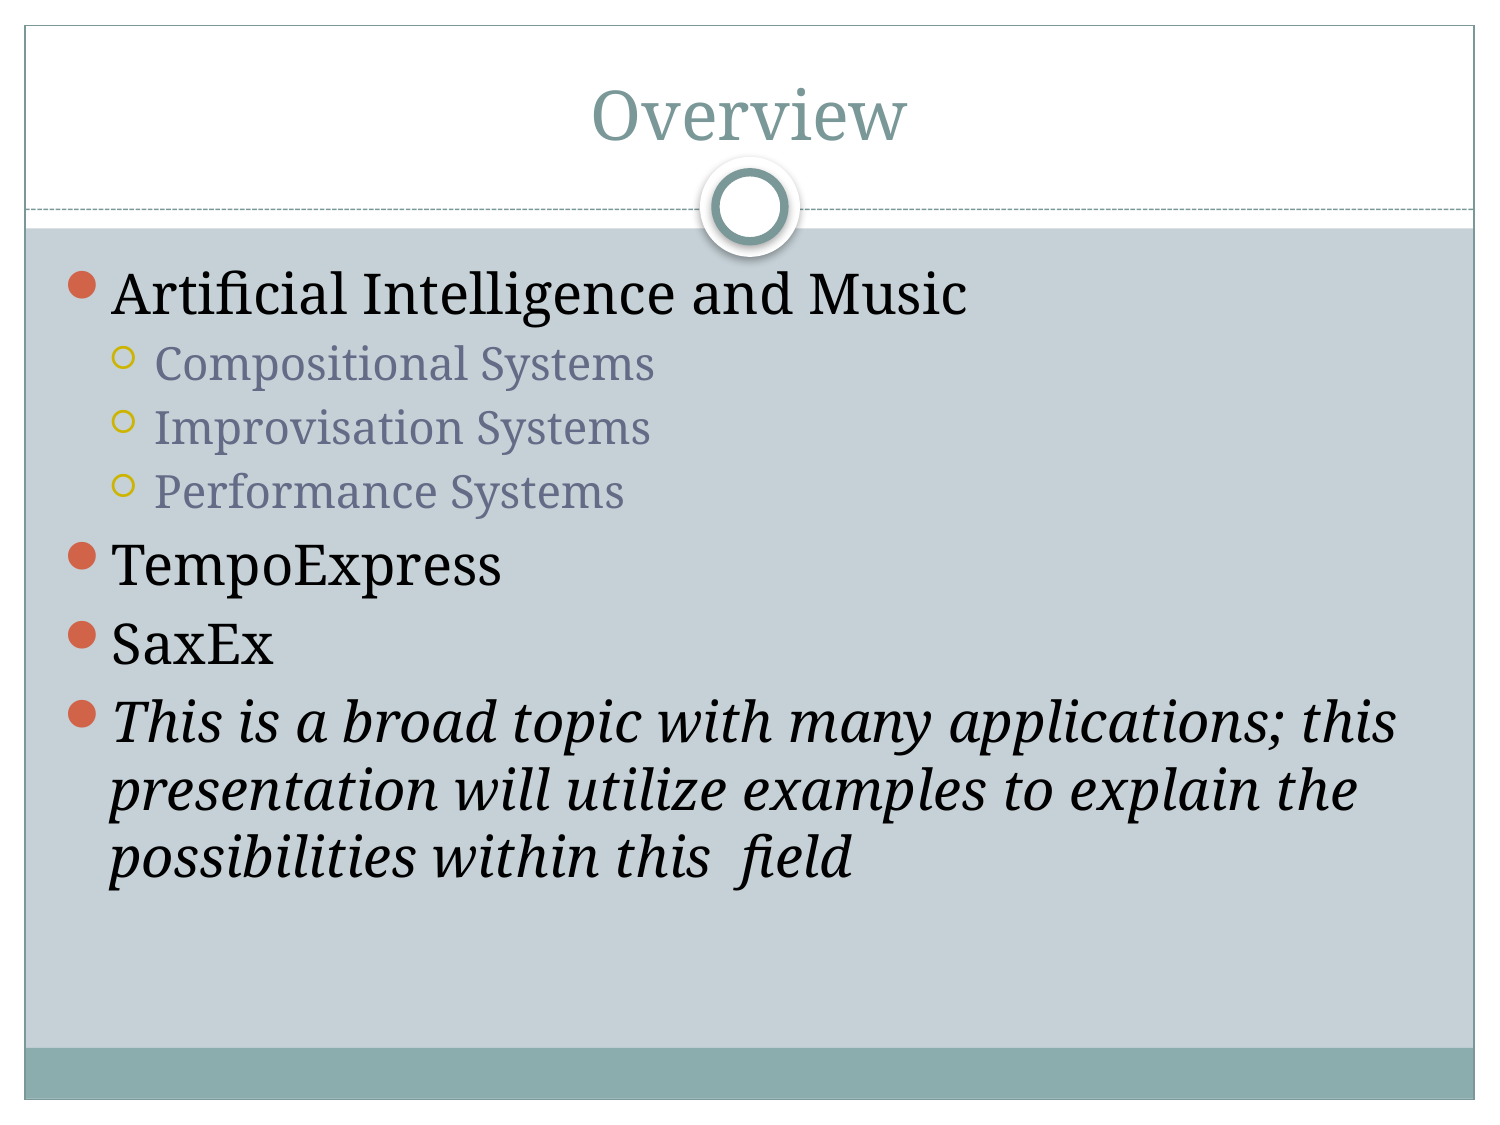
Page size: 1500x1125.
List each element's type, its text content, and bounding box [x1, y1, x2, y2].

list Artificial Intelligence and Music Compositional Systems Improvisation Systems Performance Systems TempoExpress SaxEx This is a broad topic with many applications; this presentation will utilize examples to explain the possibilities within this field [49, 250, 1445, 1001]
title Overview [49, 37, 1450, 162]
